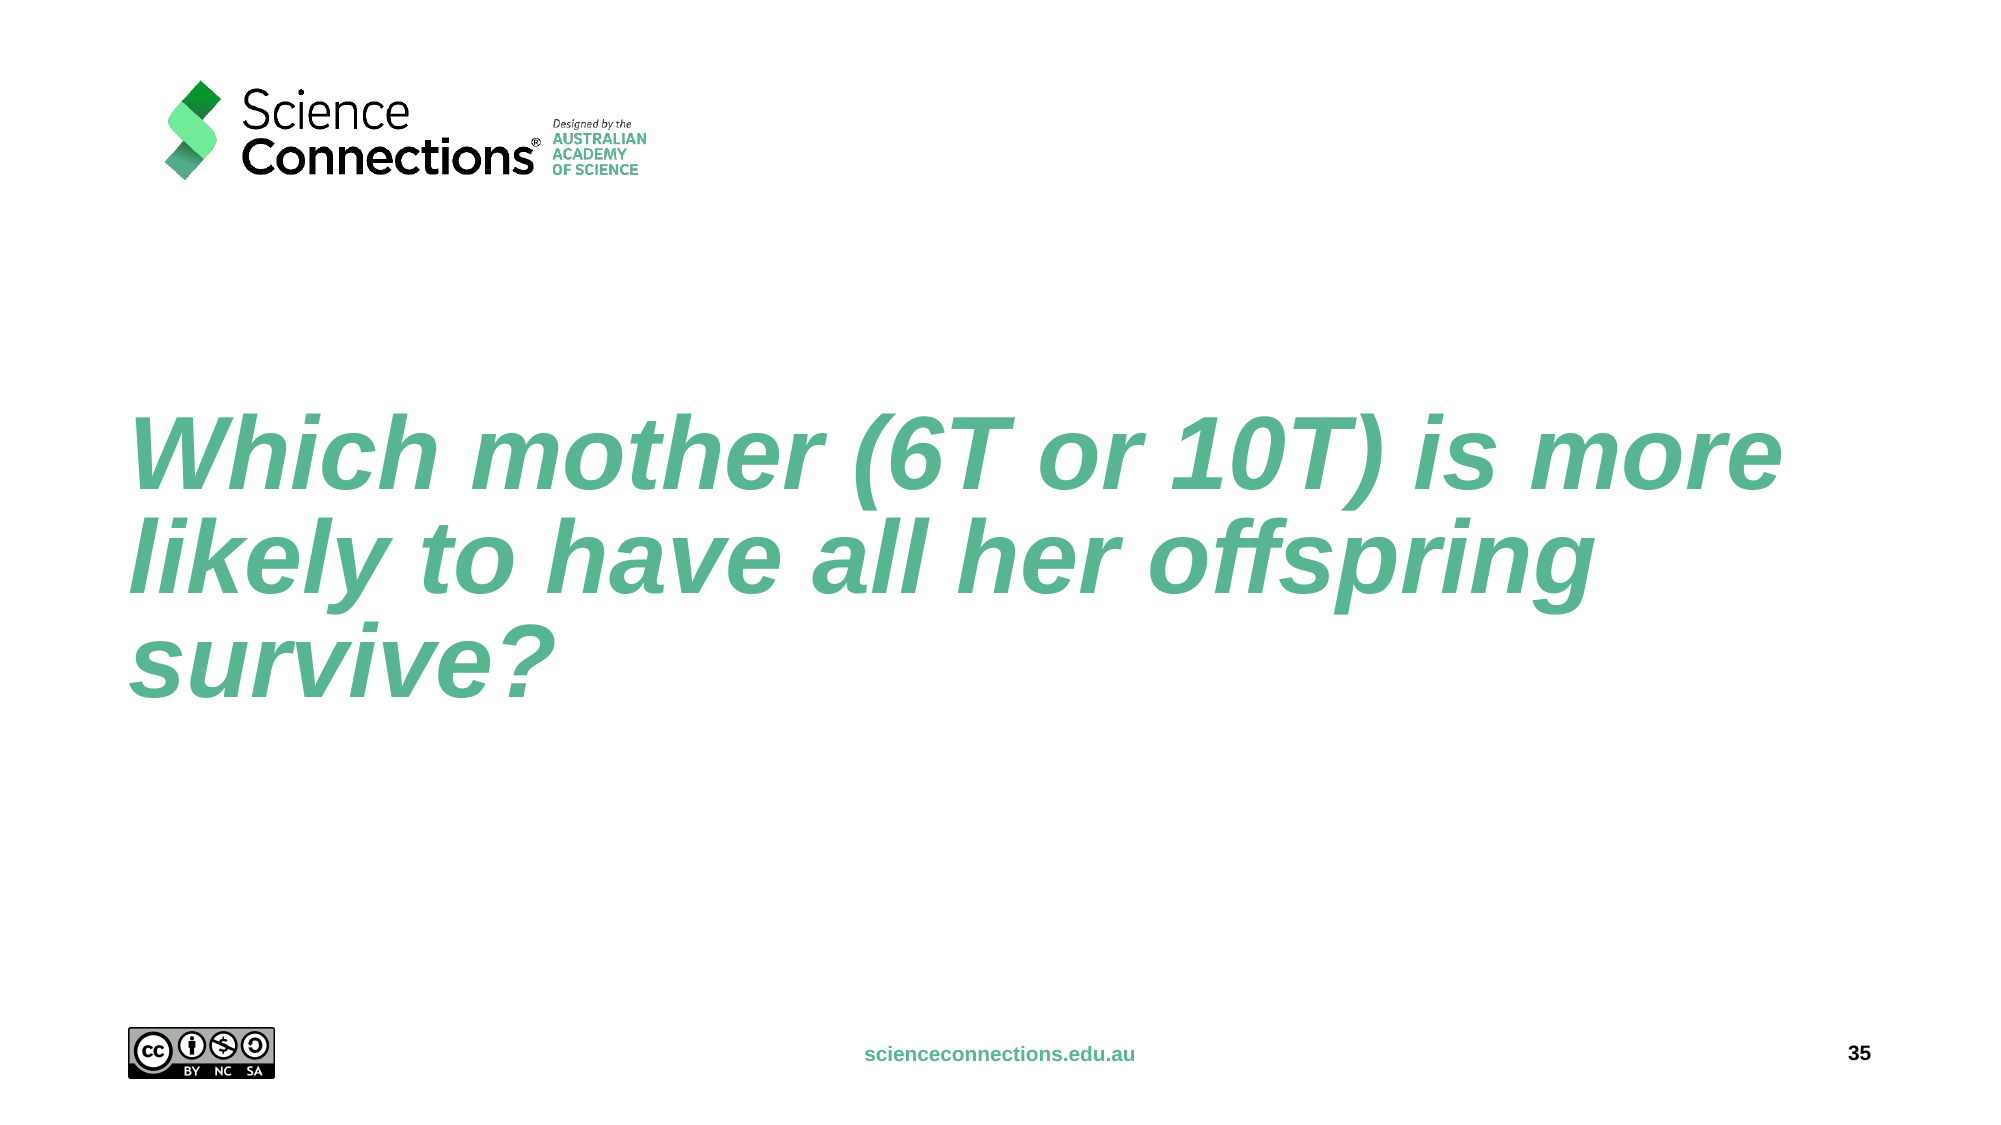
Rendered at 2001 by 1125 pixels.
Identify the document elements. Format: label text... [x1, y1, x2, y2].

slide_number 35 [1753, 1026, 1872, 1078]
title Which mother (6T or 10T) is more likely to have all her offspring survive? [128, 480, 1898, 645]
picture [128, 73, 689, 182]
picture [128, 1027, 275, 1079]
footer scienceconnections.edu.au [653, 1027, 1347, 1079]
